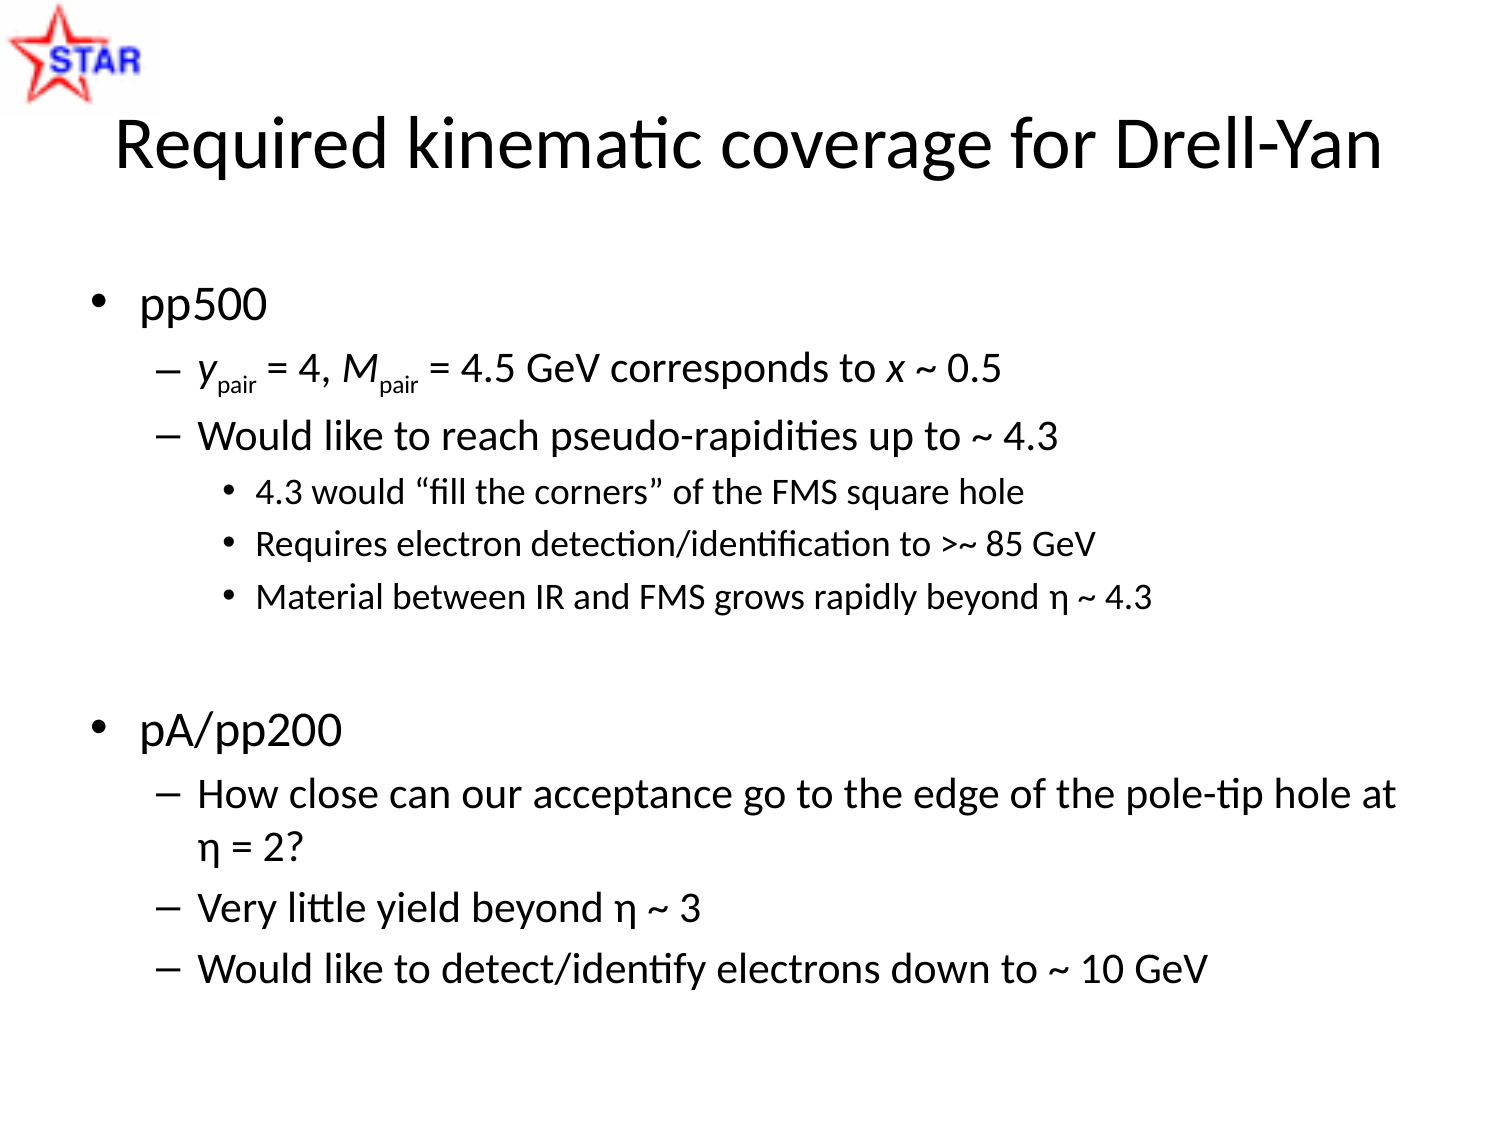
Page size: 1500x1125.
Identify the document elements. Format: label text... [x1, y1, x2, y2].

picture [0, 0, 160, 118]
title Required kinematic coverage for Drell-Yan [75, 45, 1425, 233]
list pp500 ypair = 4, Mpair = 4.5 GeV corresponds to x ~ 0.5 Would like to reach pseudo-rapidities up to ~ 4.3 4.3 would “fill the corners” of the FMS square hole Requires electron detection/identification to >~ 85 GeV Material between IR and FMS grows rapidly beyond η ~ 4.3 pA/pp200 How close can our acceptance go to the edge of the pole-tip hole at η = 2? Very little yield beyond η ~ 3 Would like to detect/identify electrons down to ~ 10 GeV [75, 262, 1425, 1005]
